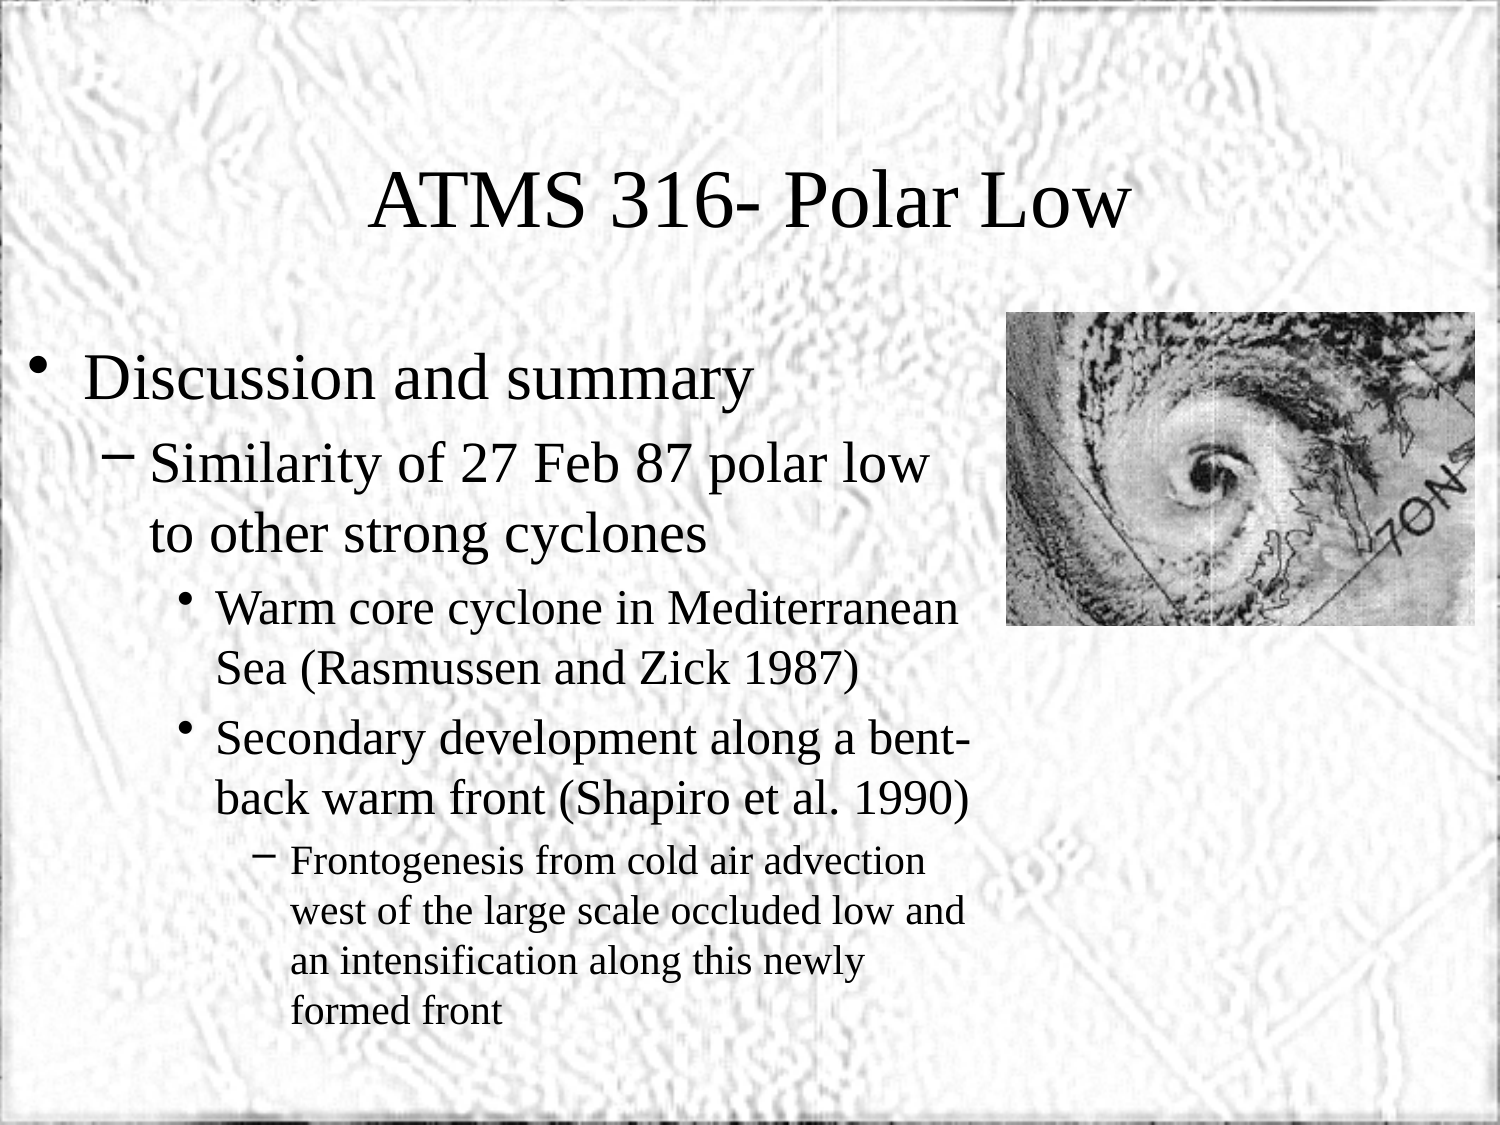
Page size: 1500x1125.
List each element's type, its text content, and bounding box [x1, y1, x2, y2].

list Discussion and summary Similarity of 27 Feb 87 polar low to other strong cyclones Warm core cyclone in Mediterranean Sea (Rasmussen and Zick 1987) Secondary development along a bent-back warm front (Shapiro et al. 1990) Frontogenesis from cold air advection west of the large scale occluded low and an intensification along this newly formed front [12, 324, 988, 1088]
picture [0, 0, 1500, 1125]
title ATMS 316- Polar Low [112, 99, 1388, 288]
